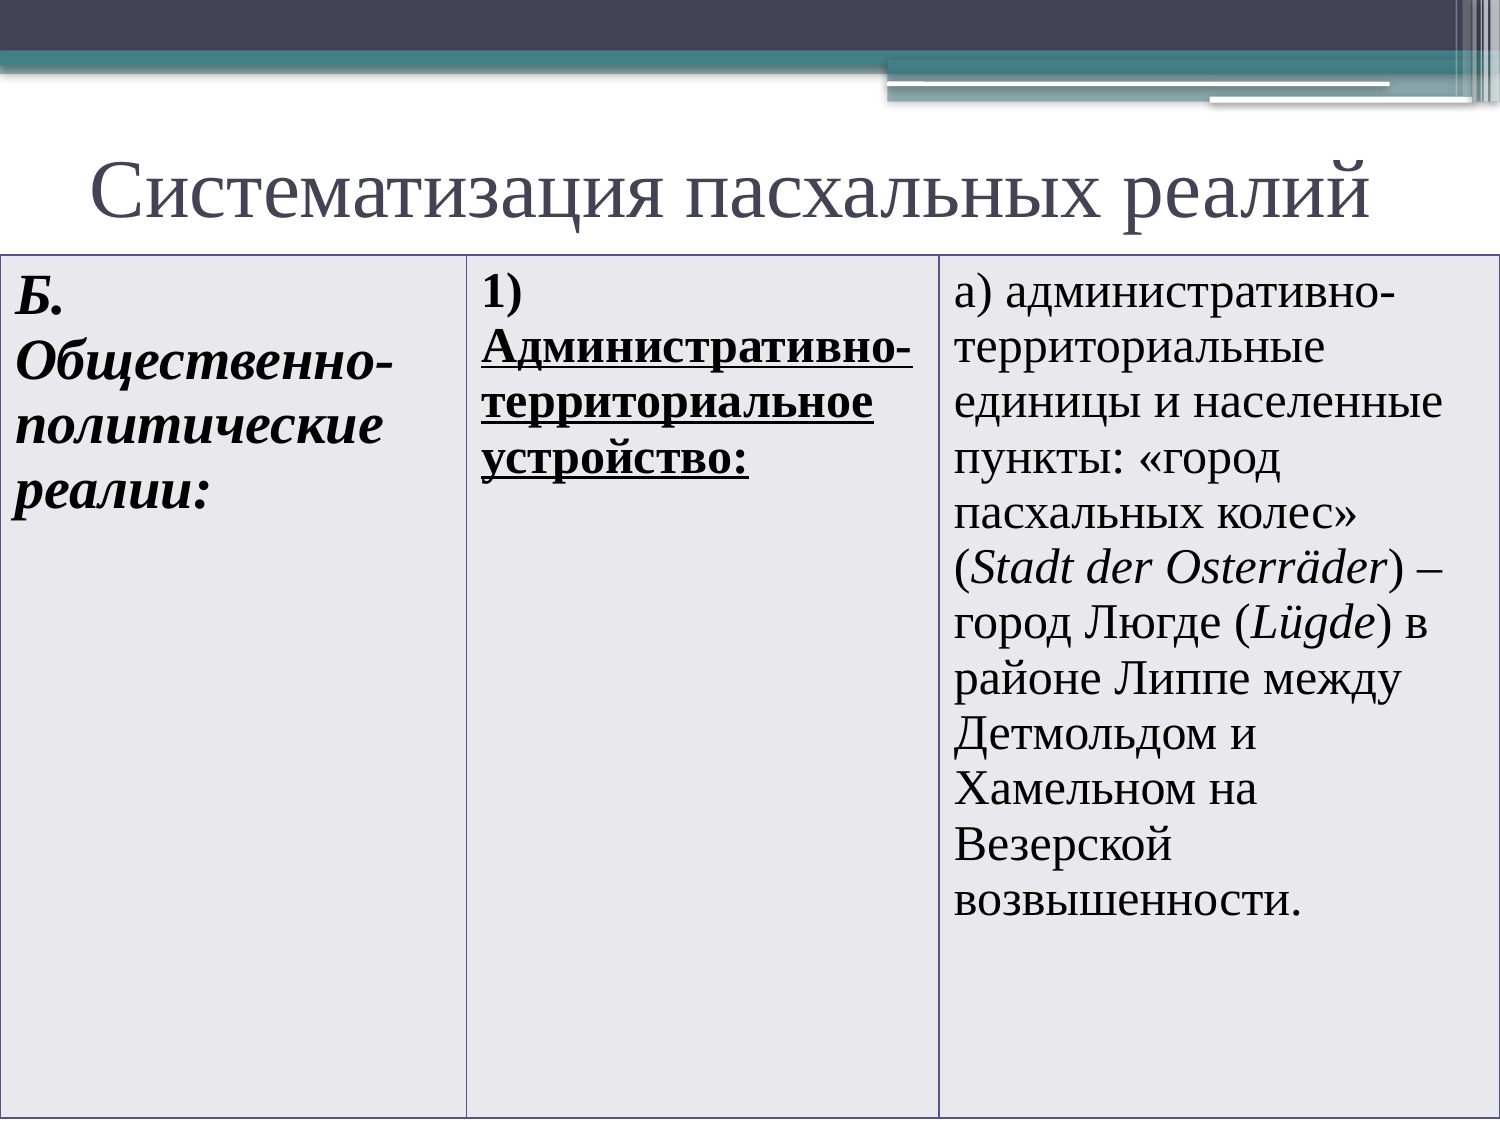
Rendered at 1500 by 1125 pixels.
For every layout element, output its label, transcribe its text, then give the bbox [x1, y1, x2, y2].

title Систематизация пасхальных реалий [75, 113, 1425, 254]
table_header 1) Административно-территориальное устройство: [467, 256, 938, 1117]
table_header а) административно-территориальные единицы и населенные пункты: «город пасхальных колес» (Stadt der Osterräder) – город Люгде (Lügde) в районе Липпе между Детмольдом и Хамельном на Везерской возвышенности. [940, 256, 1499, 1117]
table_header Б. Общественно-политические реалии: [1, 256, 466, 1117]
